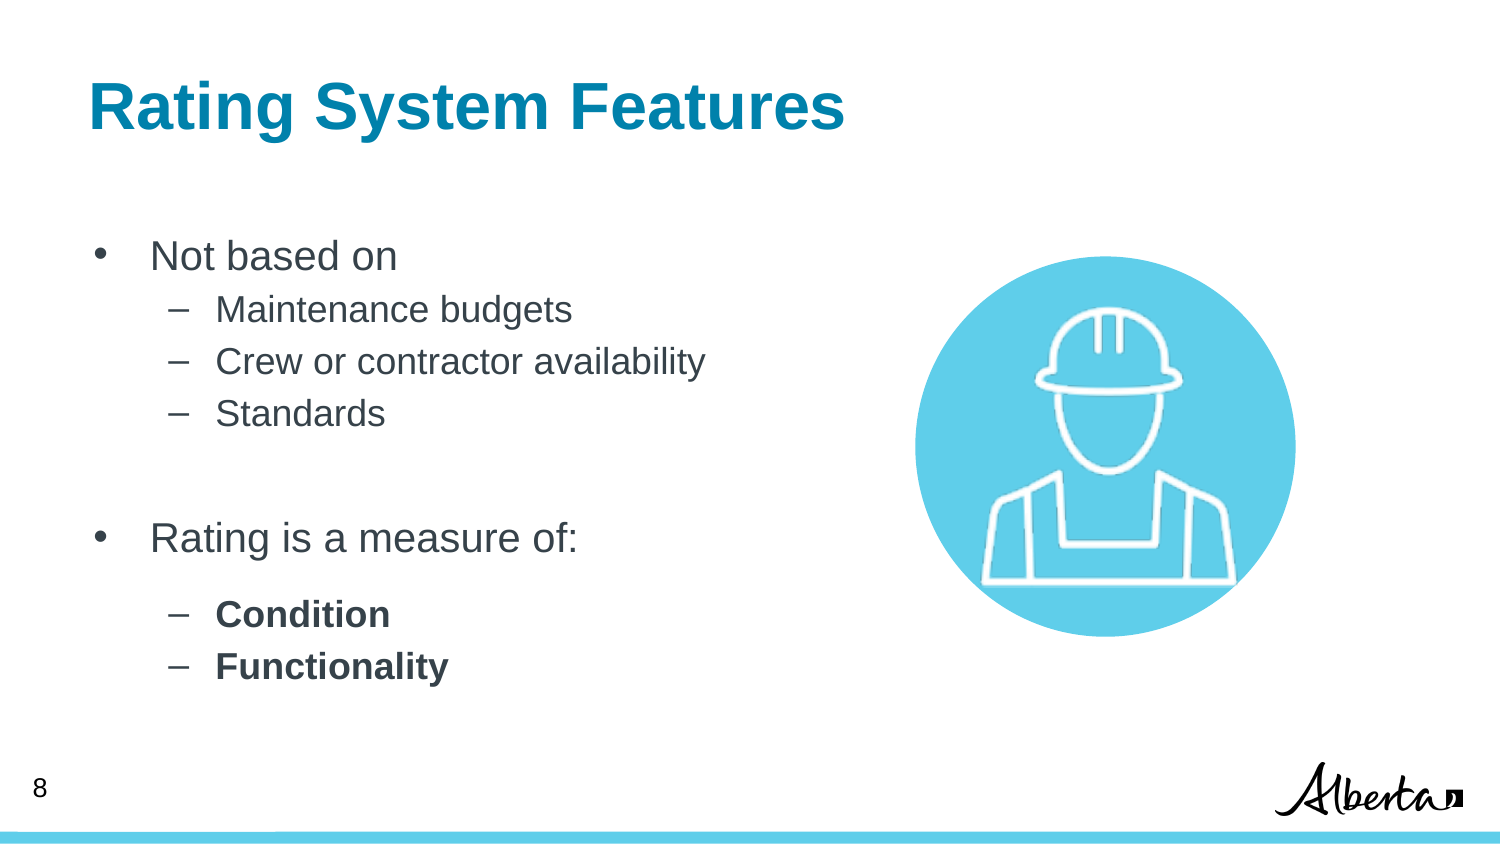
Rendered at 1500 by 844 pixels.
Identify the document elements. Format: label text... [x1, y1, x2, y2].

text_box [987, 596, 1224, 637]
text_box [1262, 338, 1296, 555]
picture [1275, 762, 1463, 816]
slide_number 8 [17, 764, 356, 810]
text_box [979, 256, 1232, 304]
title Rating System Features [88, 55, 1437, 141]
picture [962, 305, 1258, 588]
text_box [915, 328, 956, 565]
list Not based on Maintenance budgets Crew or contractor availability Standards Rating is a measure of: Condition Functionality [78, 221, 1427, 763]
